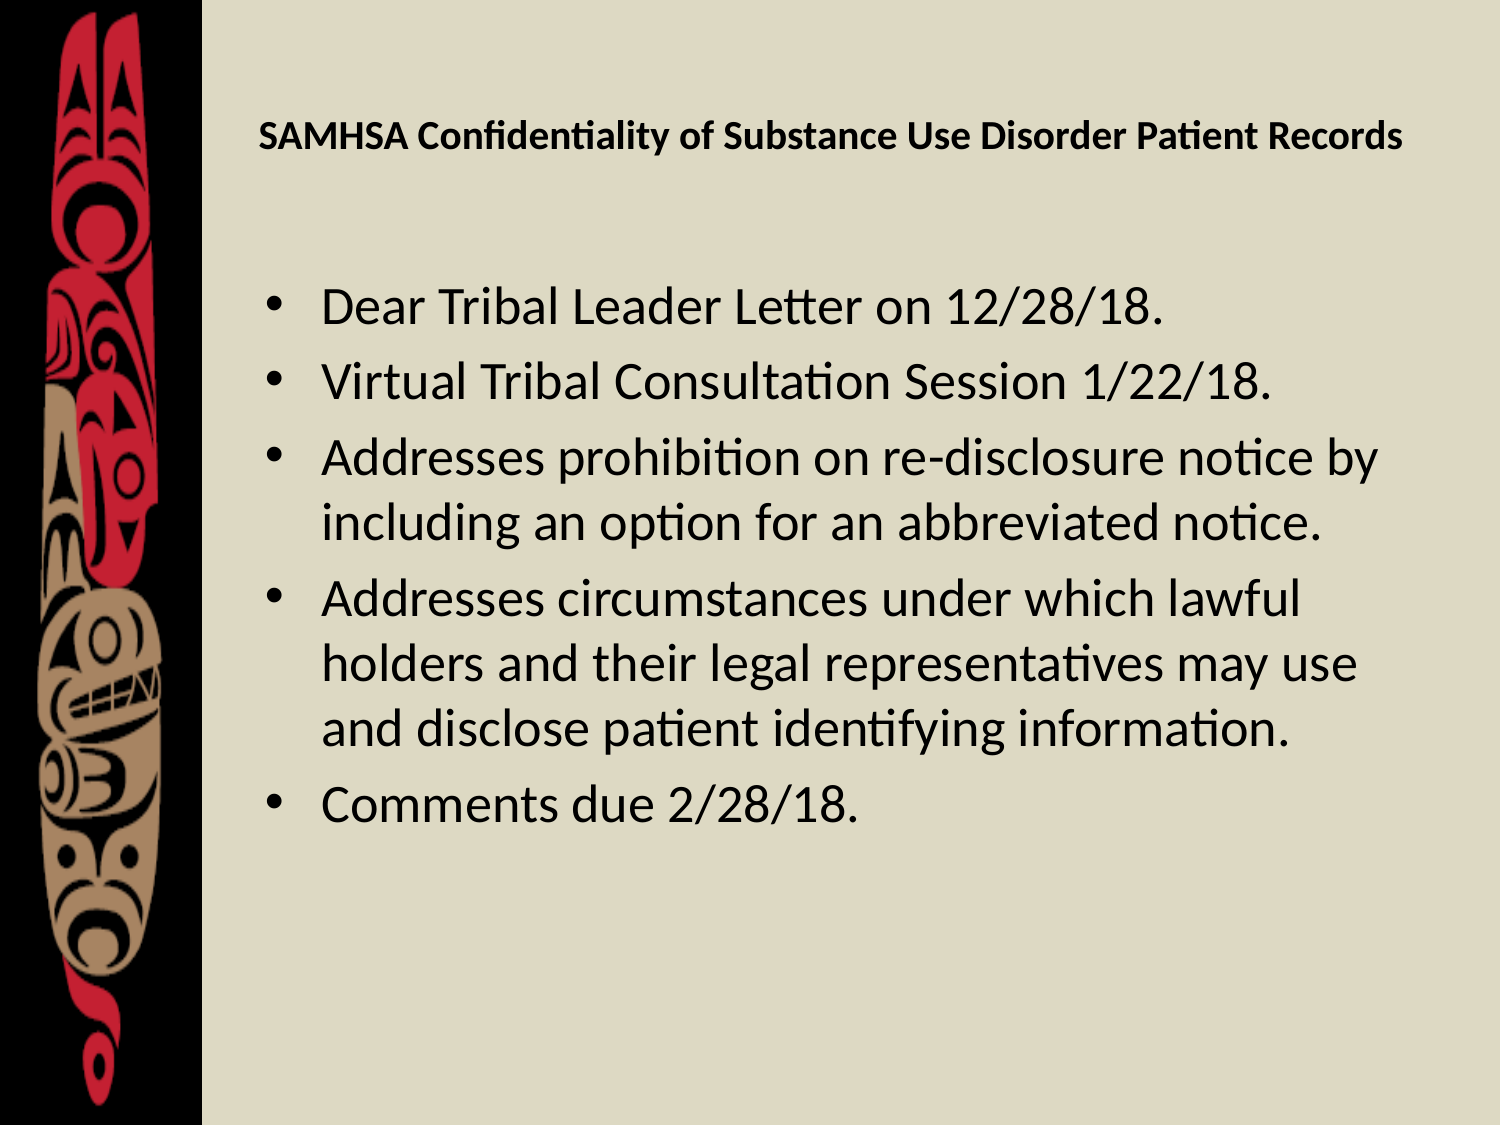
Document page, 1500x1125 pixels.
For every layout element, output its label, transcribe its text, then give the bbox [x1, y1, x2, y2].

picture [0, 0, 202, 1125]
title SAMHSA Confidentiality of Substance Use Disorder Patient Records [237, 45, 1425, 233]
list Dear Tribal Leader Letter on 12/28/18. Virtual Tribal Consultation Session 1/22/18. Addresses prohibition on re-disclosure notice by including an option for an abbreviated notice. Addresses circumstances under which lawful holders and their legal representatives may use and disclose patient identifying information. Comments due 2/28/18. [249, 262, 1425, 1005]
